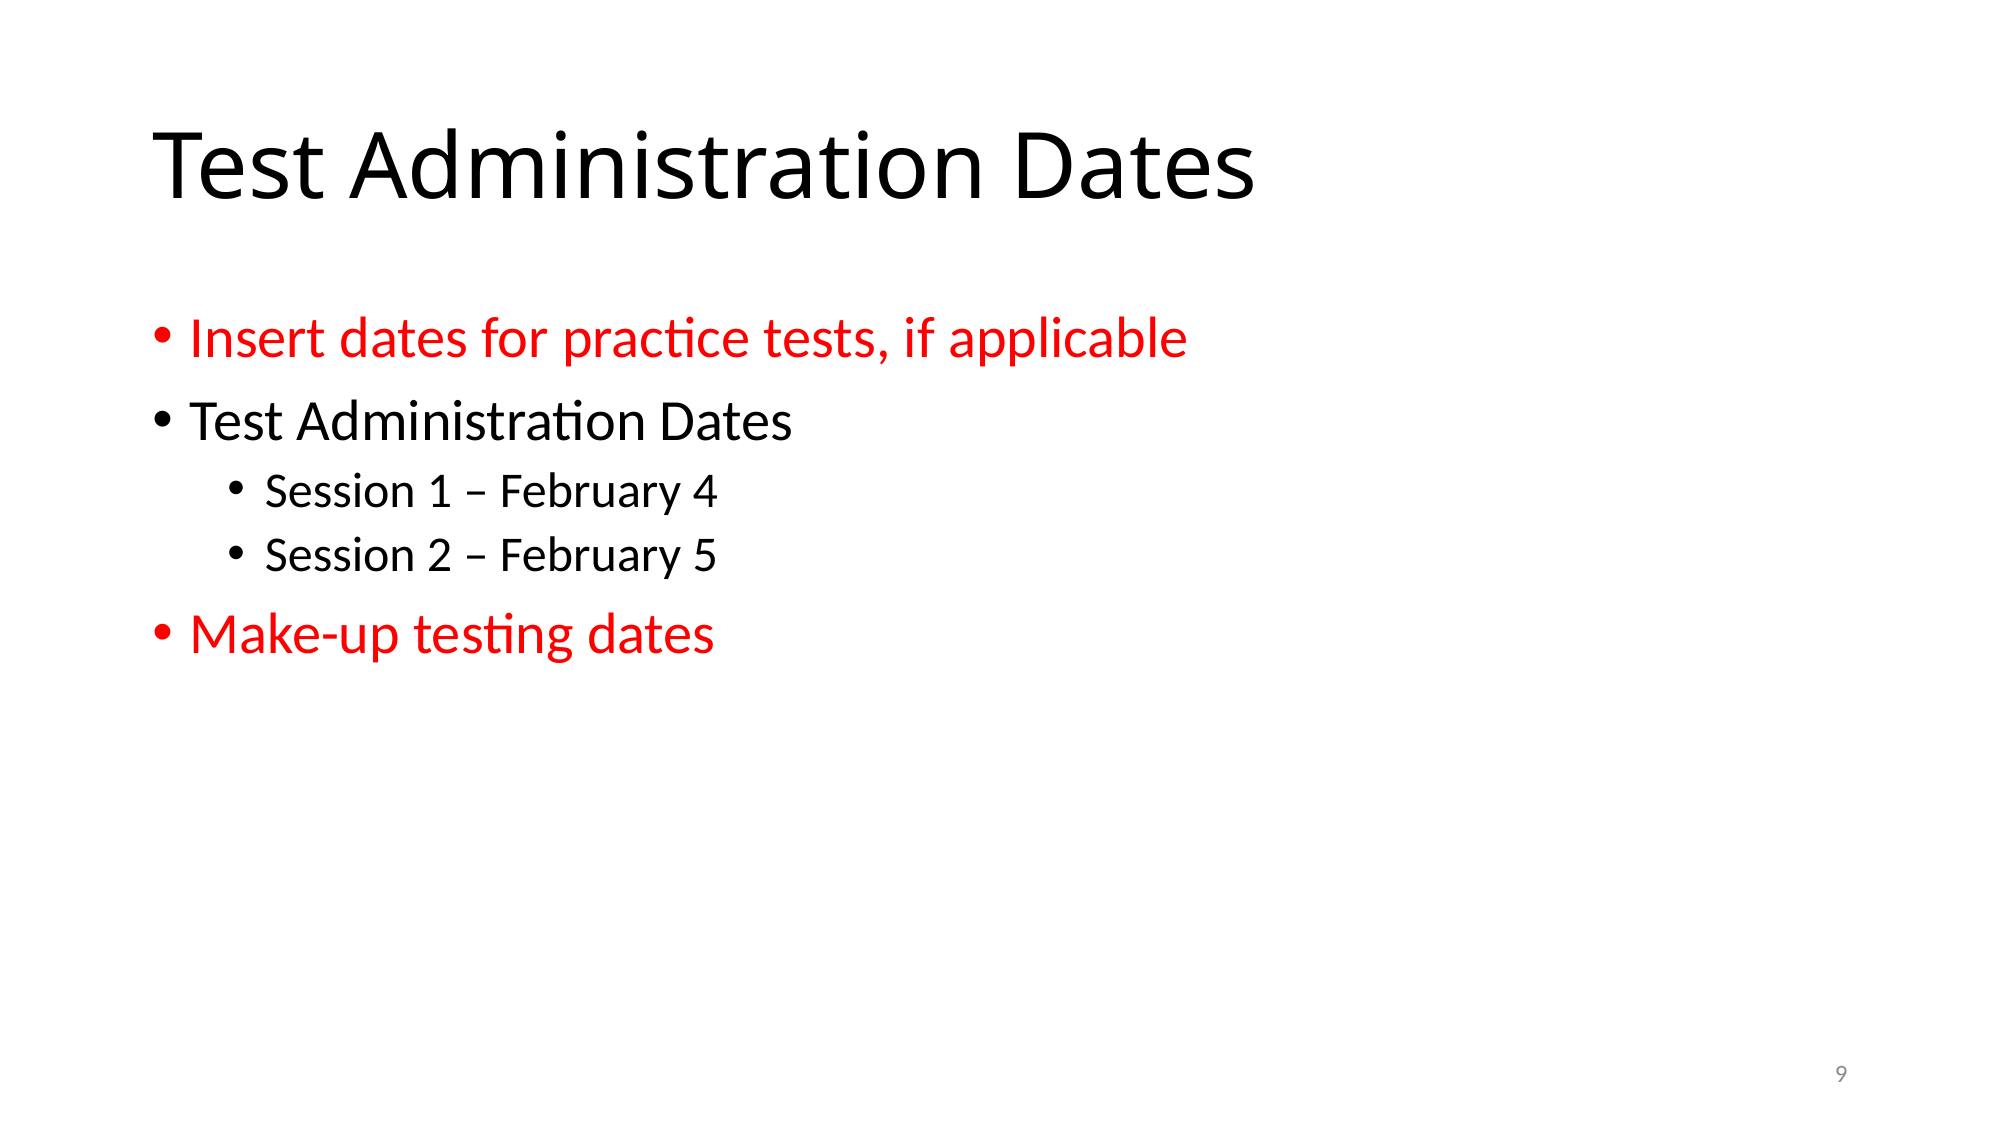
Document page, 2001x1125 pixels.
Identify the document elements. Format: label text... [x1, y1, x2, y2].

slide_number 8 [1412, 1042, 1863, 1103]
title Test Administration Dates [137, 59, 1863, 278]
list Insert dates for practice tests, if applicable Test Administration Dates Session 1 – February 4 Session 2 – February 5 Make-up testing dates [137, 299, 1863, 1014]
